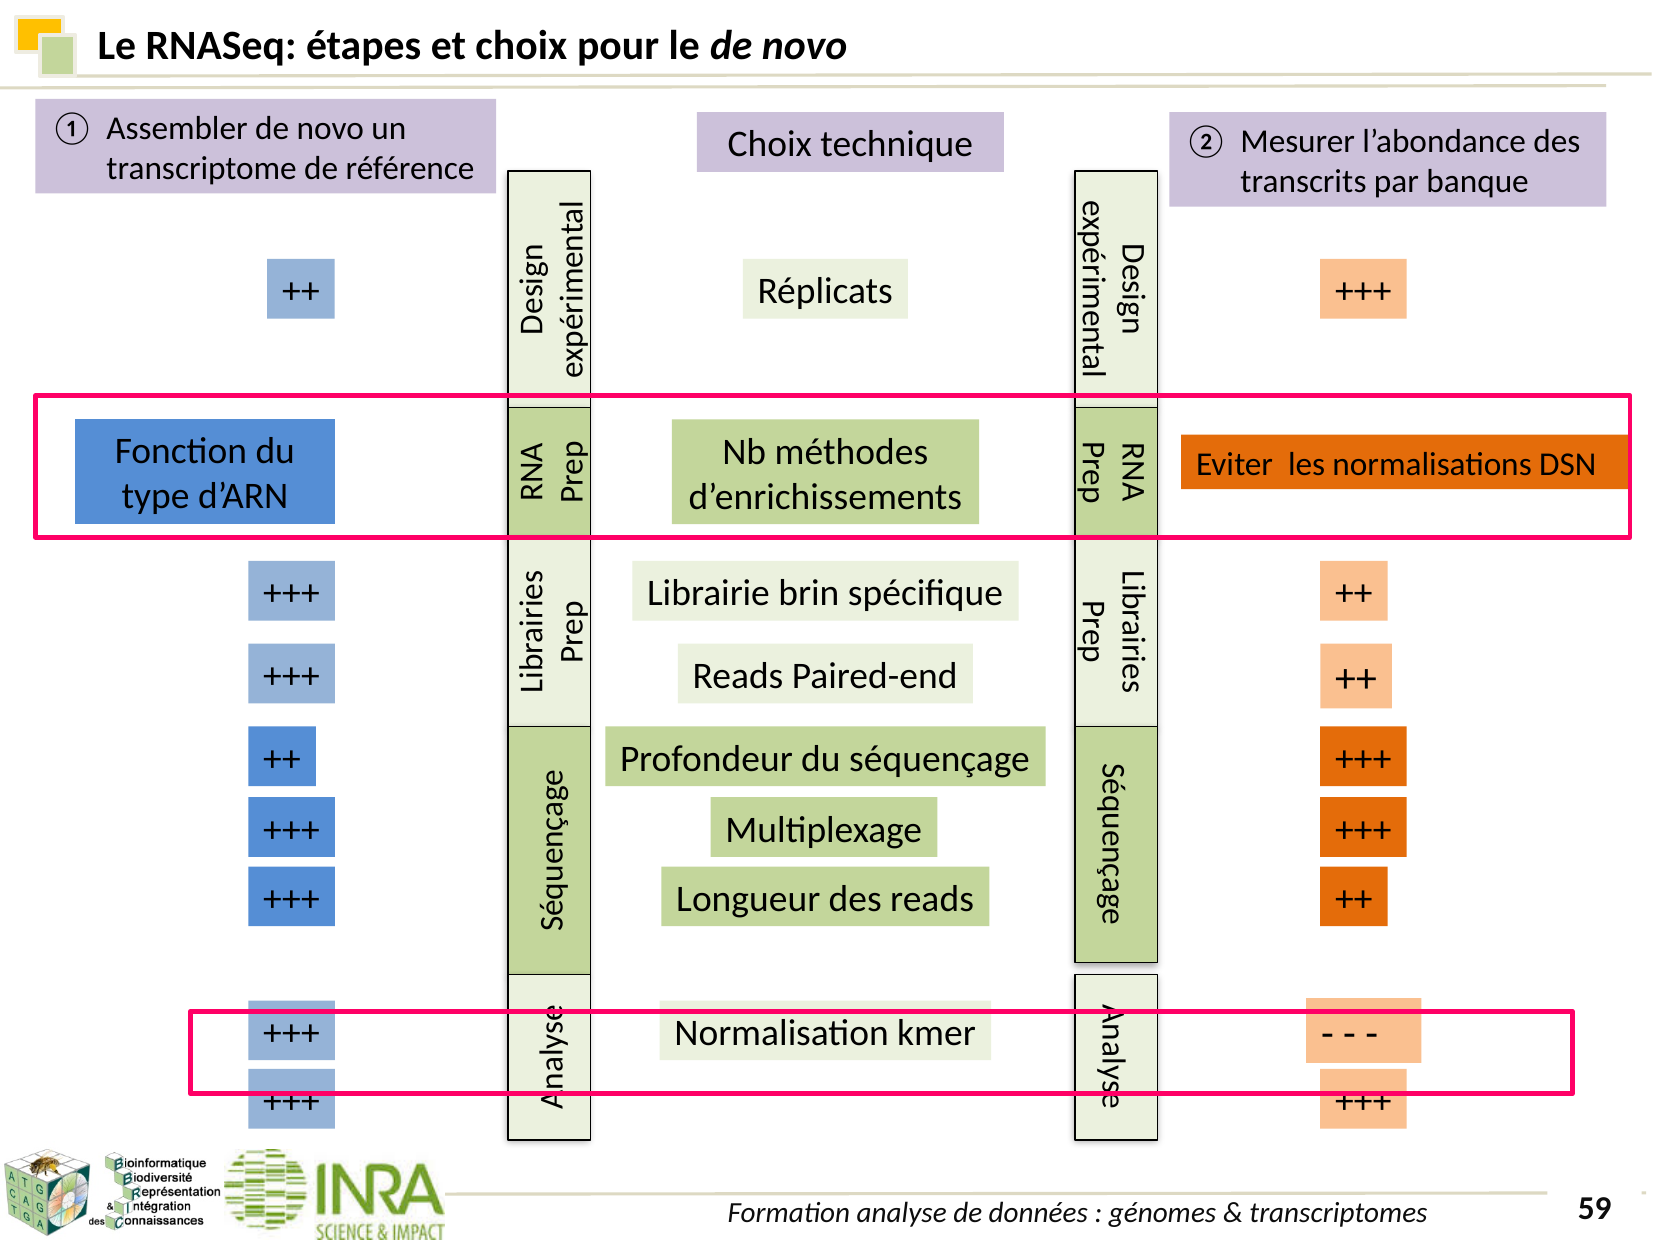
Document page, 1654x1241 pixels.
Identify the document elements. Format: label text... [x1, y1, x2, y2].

text_box - - - [1306, 998, 1422, 1009]
text_box [188, 1009, 1574, 1096]
text_box Design expérimental [507, 170, 591, 393]
text_box ++ [1320, 560, 1388, 621]
text_box +++ [248, 643, 335, 704]
text_box [33, 393, 1632, 539]
text_box Le RNASeq: étapes et choix pour le de novo [82, 10, 1225, 76]
text_box Multiplexage [710, 797, 938, 857]
text_box +++ [248, 560, 335, 621]
text_box +++ [248, 866, 335, 927]
text_box +++ [1320, 258, 1407, 319]
text_box Choix technique [696, 112, 1004, 172]
text_box Longueur des reads [661, 866, 990, 927]
text_box +++ [1320, 1096, 1407, 1129]
text_box ++ [248, 726, 316, 787]
text_box Analyse [507, 974, 591, 1009]
text_box +++ [248, 1000, 335, 1009]
text_box ++ [1320, 866, 1388, 927]
text_box Analyse [1074, 974, 1158, 1009]
text_box +++ [1320, 726, 1407, 787]
text_box +++ [1320, 797, 1407, 857]
picture [0, 1141, 445, 1240]
text_box Librairies Prep [1074, 539, 1158, 725]
text_box Assembler de novo un transcriptome de référence [35, 98, 497, 194]
text_box Séquençage [1074, 726, 1158, 963]
text_box Analyse [1074, 1096, 1158, 1141]
text_box +++ [248, 1096, 335, 1129]
text_box Design expérimental [1074, 170, 1158, 393]
text_box Mesurer l’abondance des transcrits par banque [1169, 112, 1607, 207]
text_box Séquençage [507, 726, 591, 974]
text_box ++ [267, 258, 335, 319]
text_box Librairie brin spécifique [632, 560, 1019, 621]
text_box Réplicats [742, 258, 908, 319]
text_box Profondeur du séquençage [605, 726, 1046, 787]
text_box +++ [248, 797, 335, 857]
text_box Librairies Prep [507, 539, 591, 726]
text_box Reads Paired-end [677, 643, 973, 704]
text_box Analyse [507, 1096, 591, 1141]
text_box Normalisation kmer [659, 1000, 992, 1009]
text_box ++ [1320, 643, 1392, 709]
